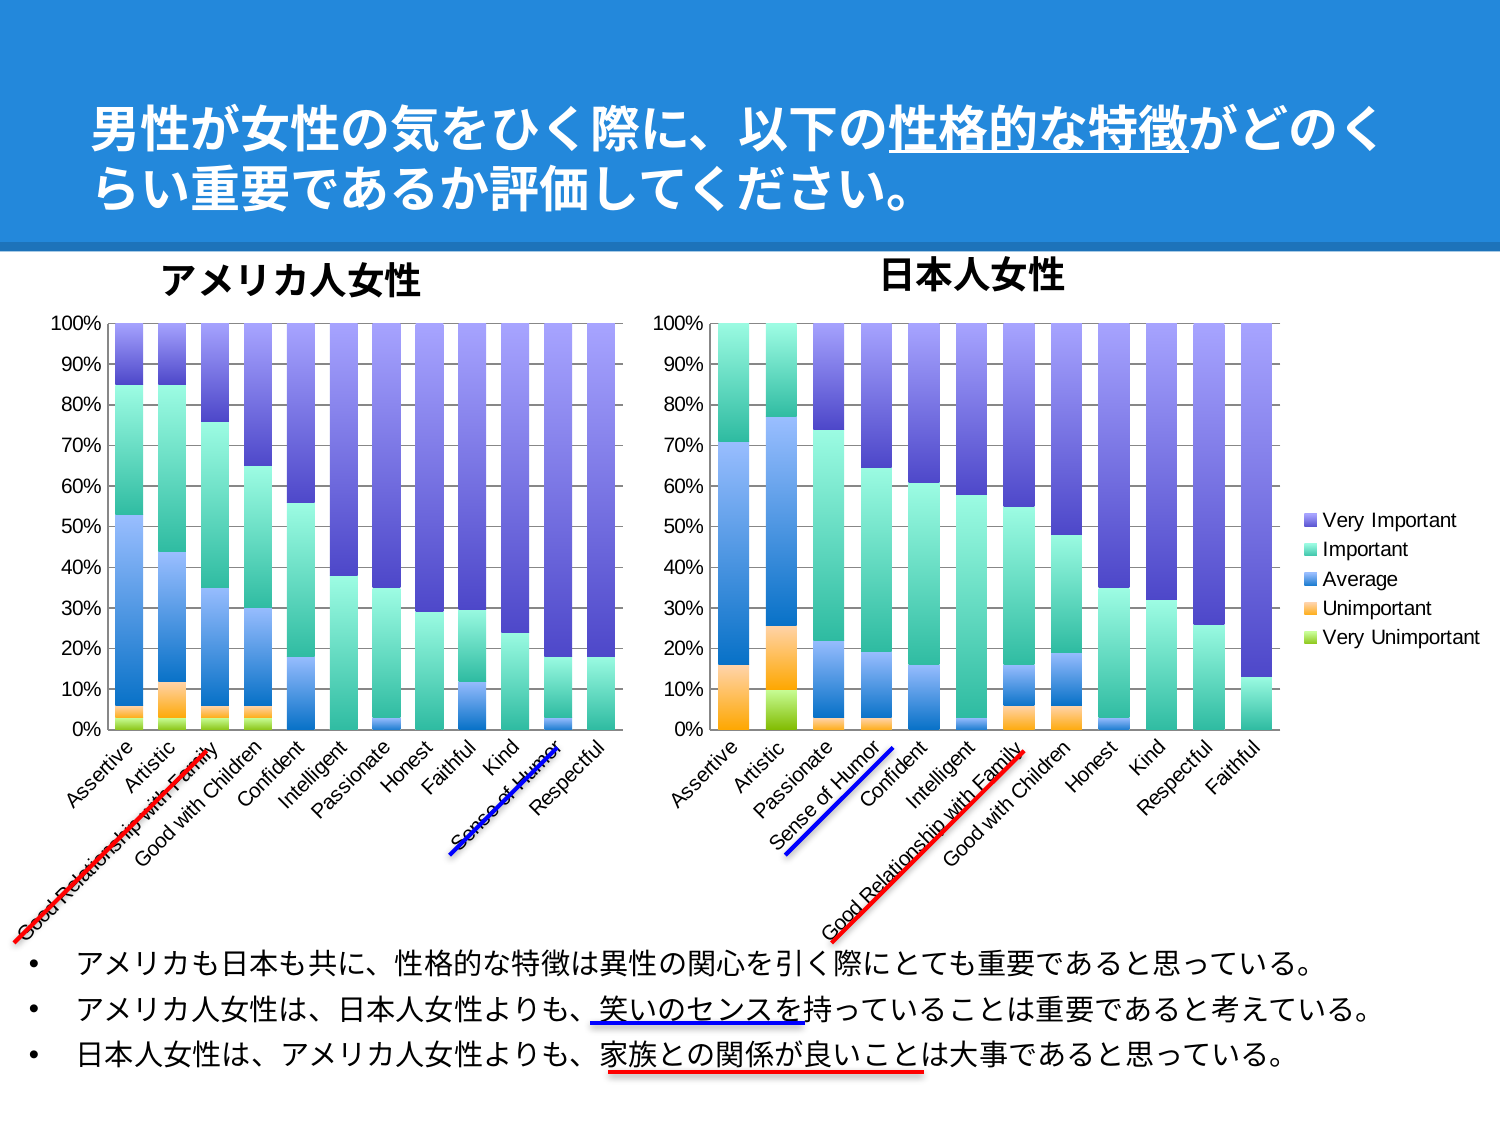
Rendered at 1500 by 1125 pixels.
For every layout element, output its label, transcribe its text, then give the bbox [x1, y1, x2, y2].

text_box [784, 747, 894, 856]
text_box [449, 747, 558, 856]
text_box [13, 750, 207, 944]
chart [0, 195, 1500, 963]
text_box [831, 750, 1025, 944]
title 男性が女性の気をひく際に、以下の性格的な特徴がどのくらい重要であるか評価してください。 [75, 45, 1425, 194]
text_box アメリカも日本も共に、性格的な特徴は異性の関心を引く際にとても重要であると思っている。 アメリカ人女性は、日本人女性よりも、笑いのセンスを持っていることは重要であると考えている。 日本人女性は、アメリカ人女性よりも、家族との関係が良いことは大事であると思っている。 [13, 971, 1425, 1079]
